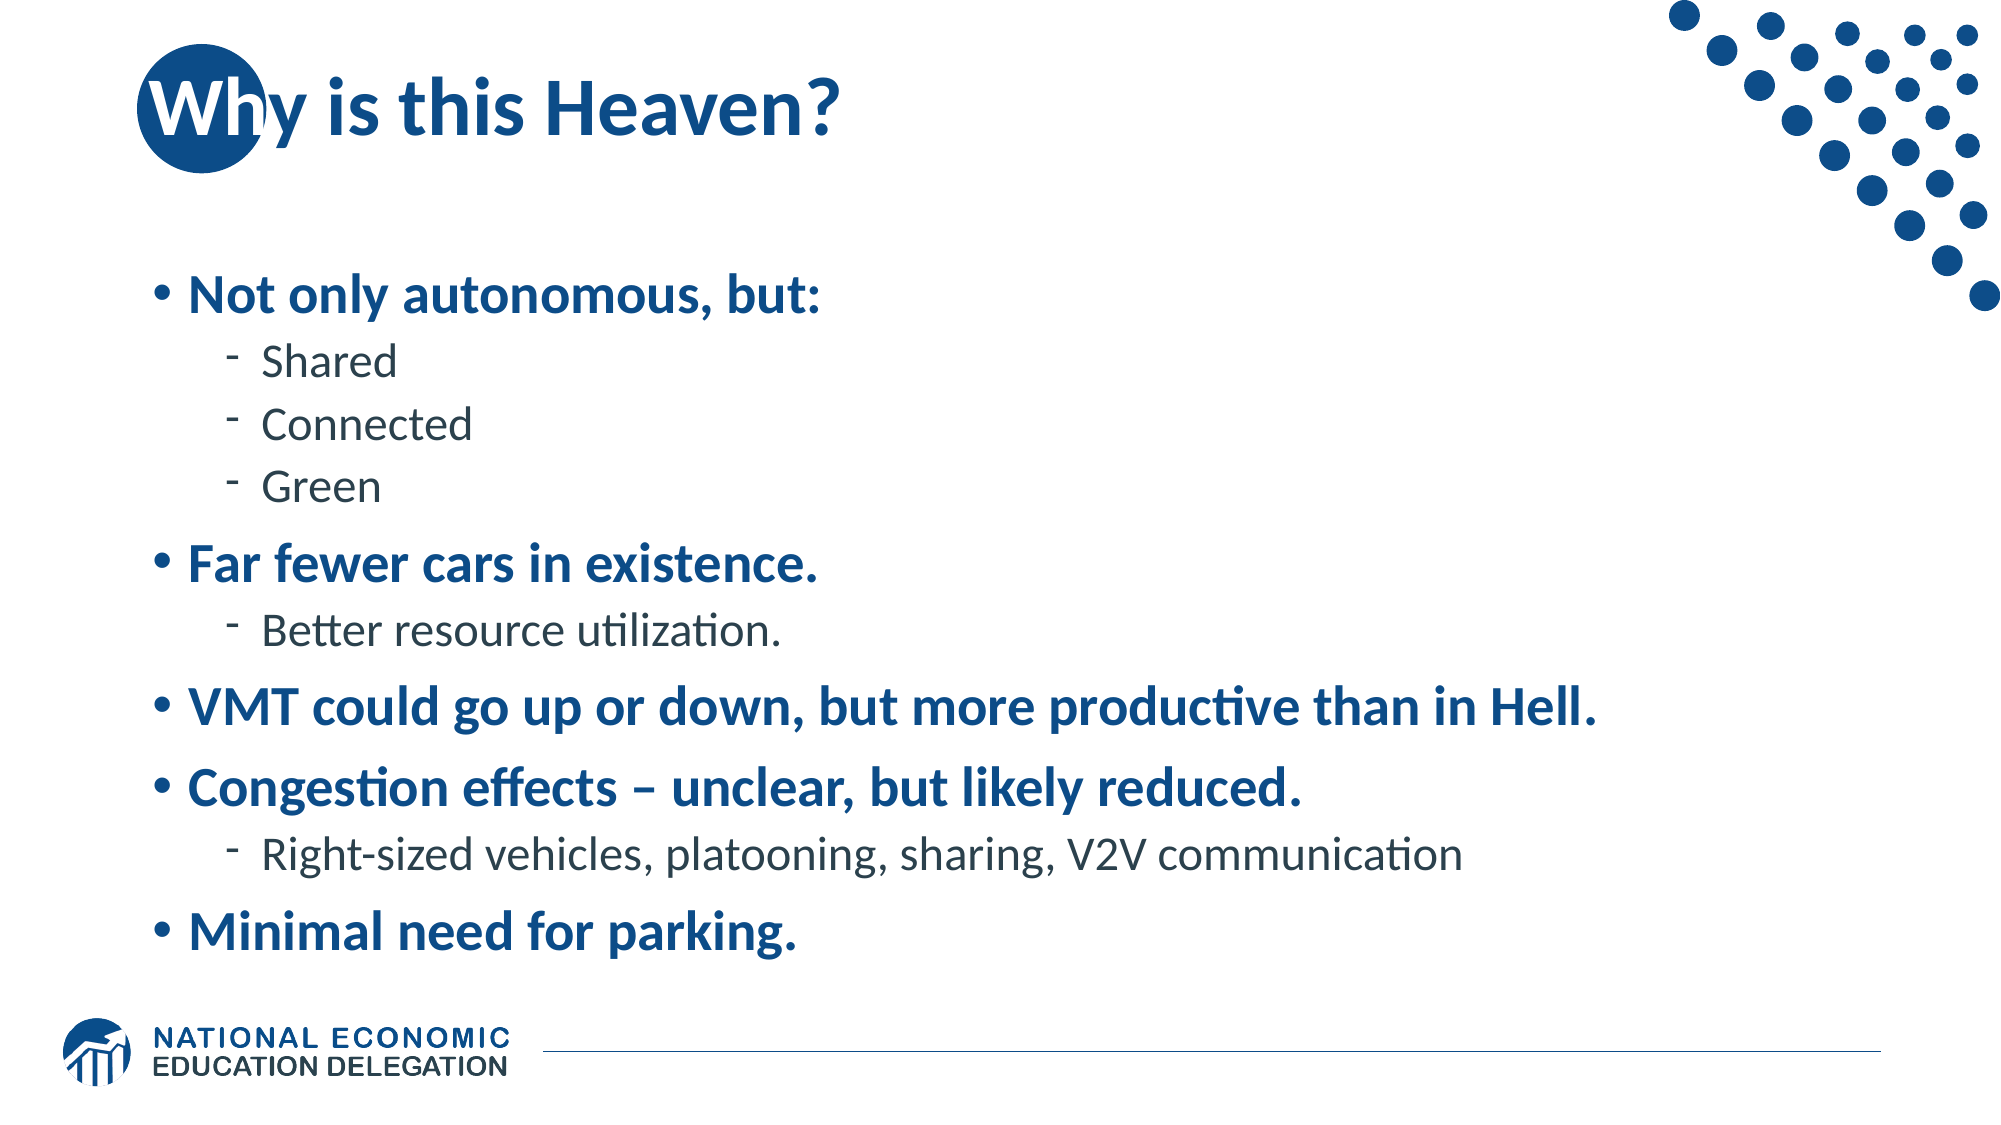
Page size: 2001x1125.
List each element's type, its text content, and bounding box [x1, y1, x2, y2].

picture [55, 1013, 520, 1091]
list Not only autonomous, but: Shared Connected Green Far fewer cars in existence. Better resource utilization. VMT could go up or down, but more productive than in Hell. Congestion effects – unclear, but likely reduced. Right-sized vehicles, platooning, sharing, V2V communication Minimal need for parking. [137, 257, 1863, 972]
title Why is this Heaven? [133, 0, 1858, 218]
